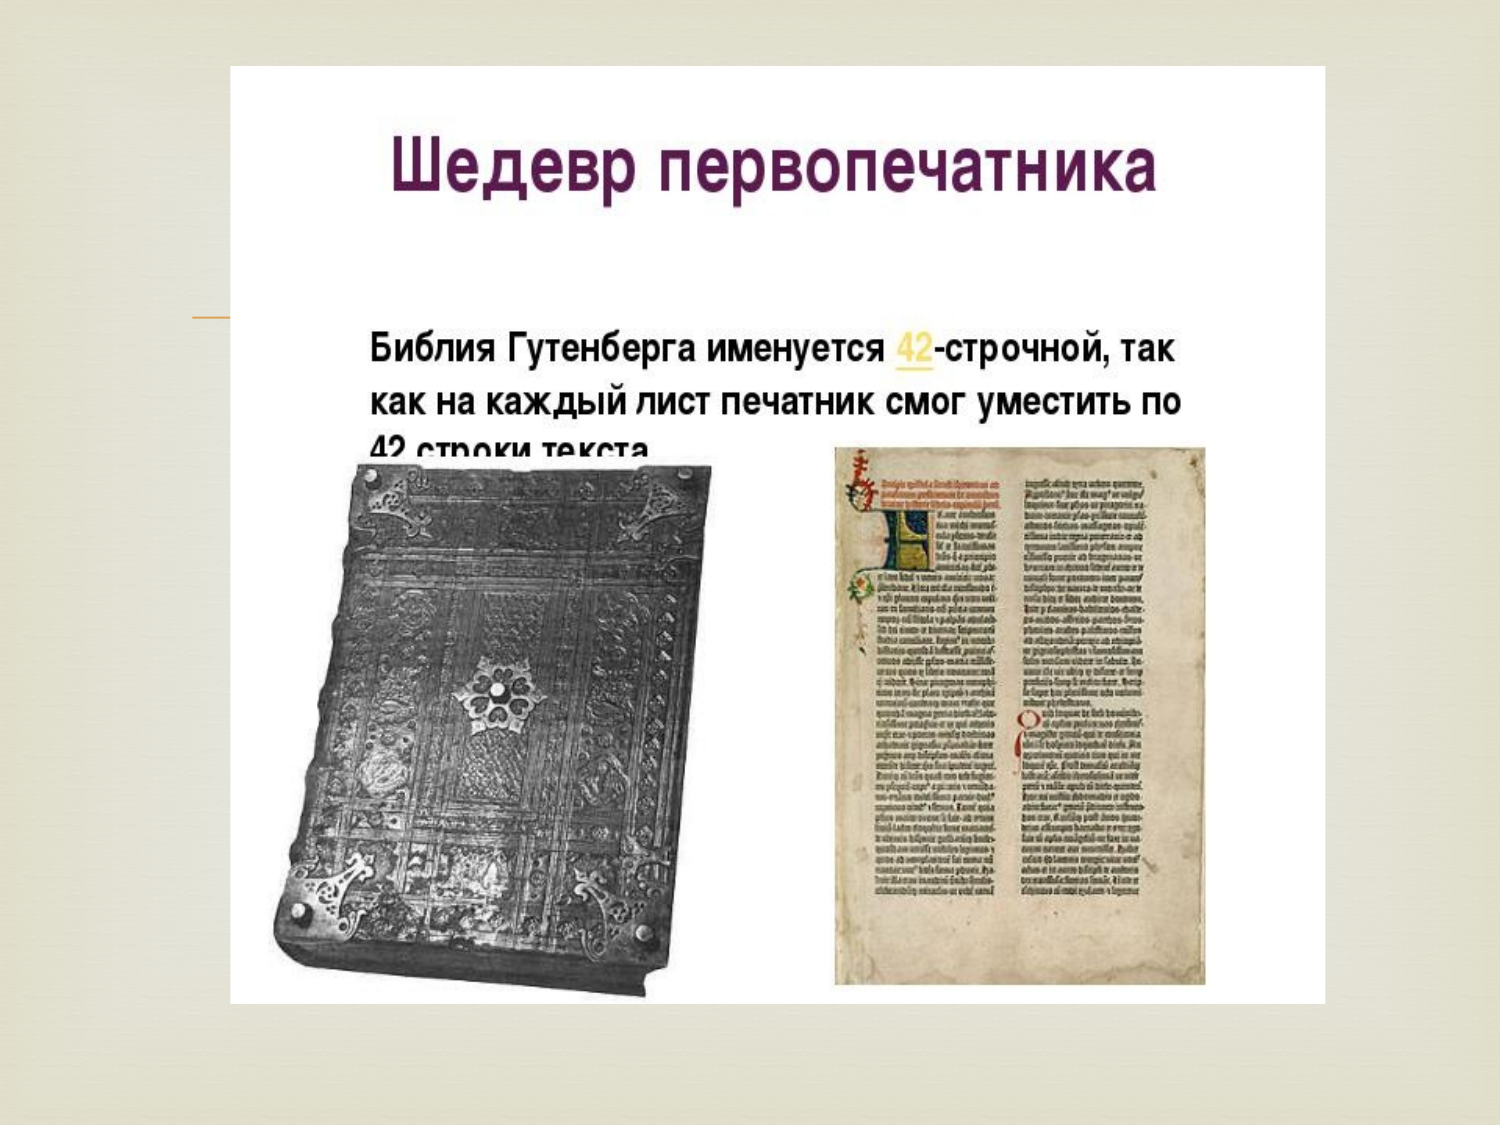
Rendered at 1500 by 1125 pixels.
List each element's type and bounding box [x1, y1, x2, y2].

picture [229, 65, 1326, 1005]
